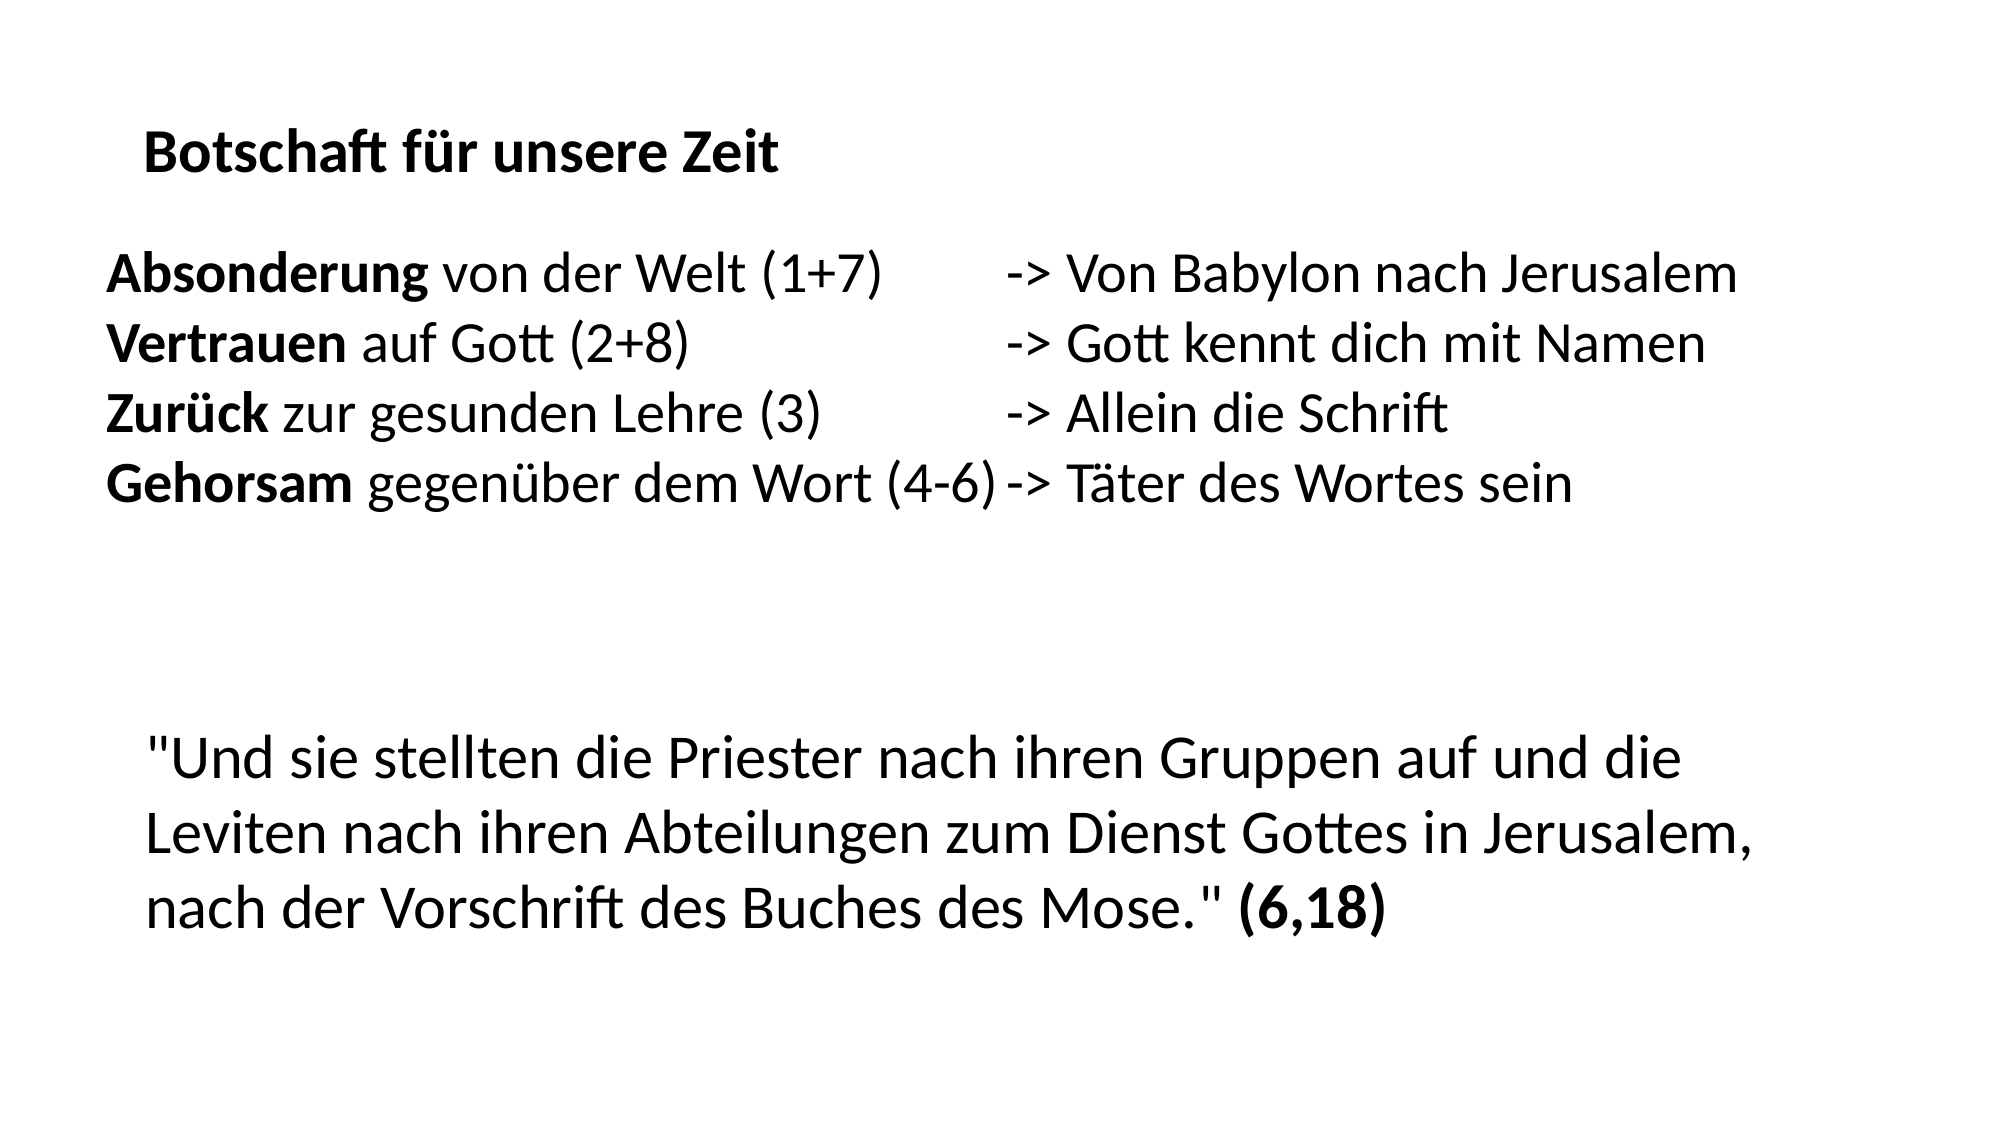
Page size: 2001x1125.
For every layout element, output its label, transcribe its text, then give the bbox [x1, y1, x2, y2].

text_box Botschaft für unsere Zeit [128, 97, 957, 193]
text_box "Und sie stellten die Priester nach ihren Gruppen auf und die Leviten nach ihren Abteilungen zum Dienst Gottes in Jerusalem, nach der Vorschrift des Buches des Mose." (6,18) [130, 709, 1784, 949]
text_box Absonderung von der Welt (1+7) -> Von Babylon nach Jerusalem Vertrauen auf Gott (2+8) -> Gott kennt dich mit Namen Zurück zur gesunden Lehre (3) -> Allein die Schrift Gehorsam gegenüber dem Wort (4-6) -> Täter des Wortes sein Freiwillig dienen und geben (8x) -> Einen fröhlichen Geber hat Gott lieb Entscheidung treffen (9-10) -> In der Bereitschaft leben [91, 226, 1937, 512]
text_box [79, 512, 1949, 1113]
